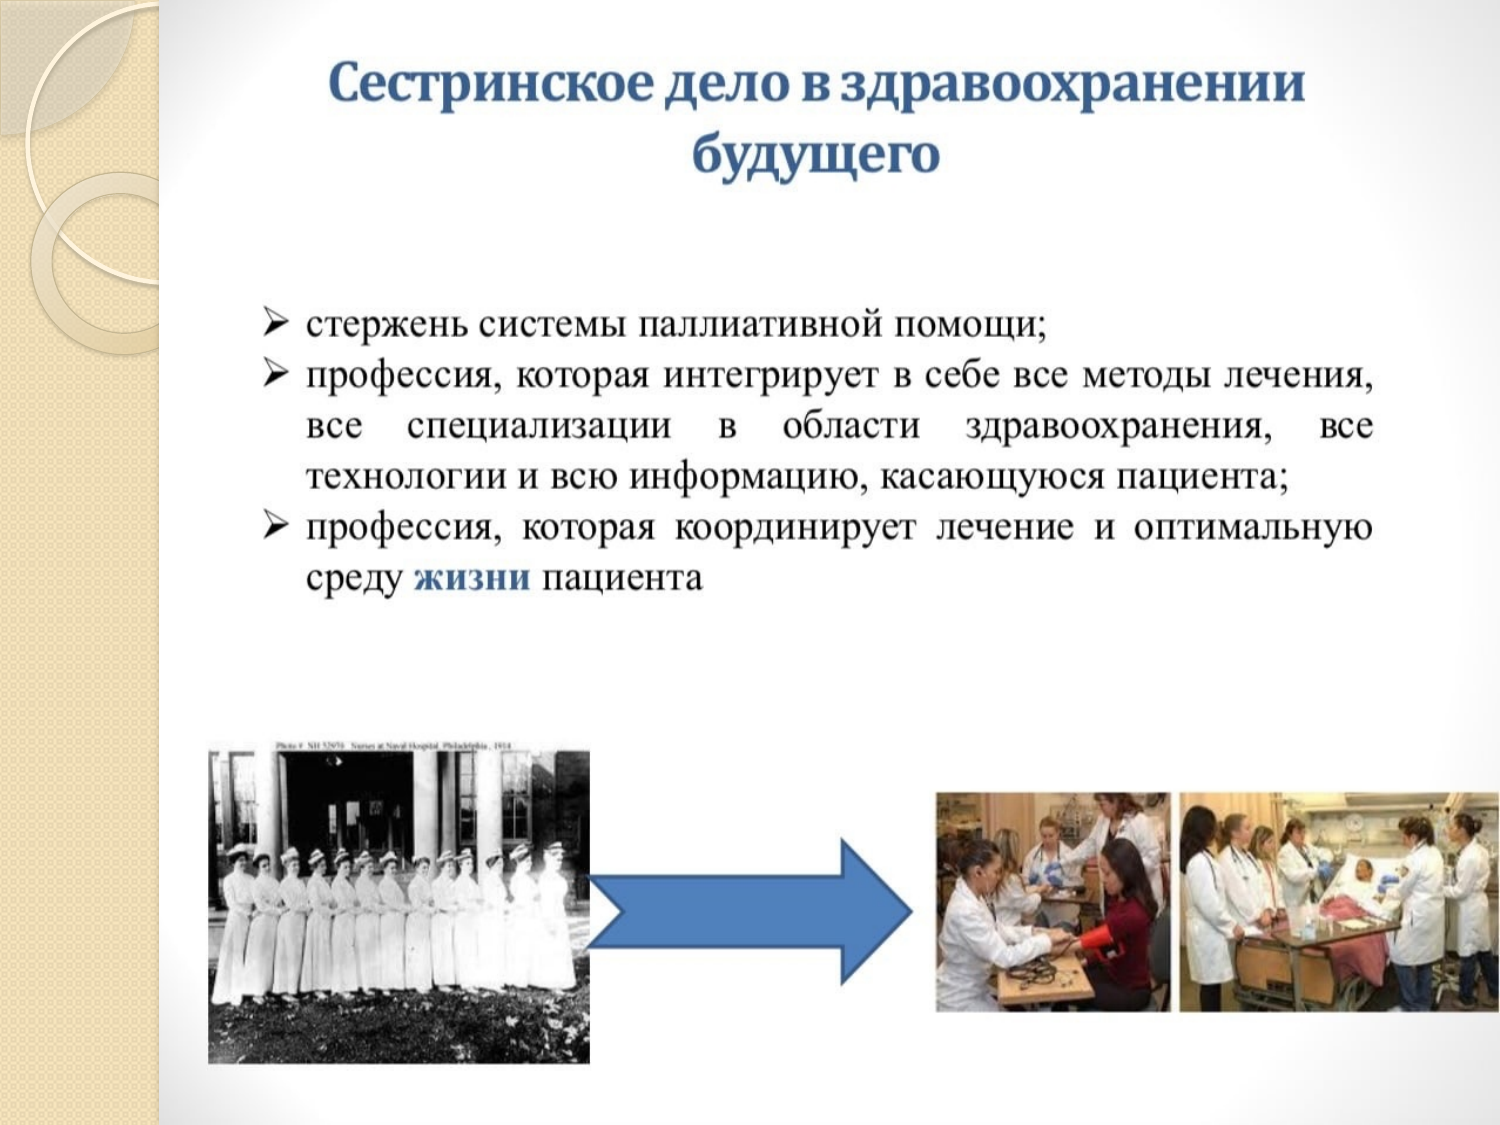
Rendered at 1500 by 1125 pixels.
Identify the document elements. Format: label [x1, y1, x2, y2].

picture [159, 0, 1500, 1125]
